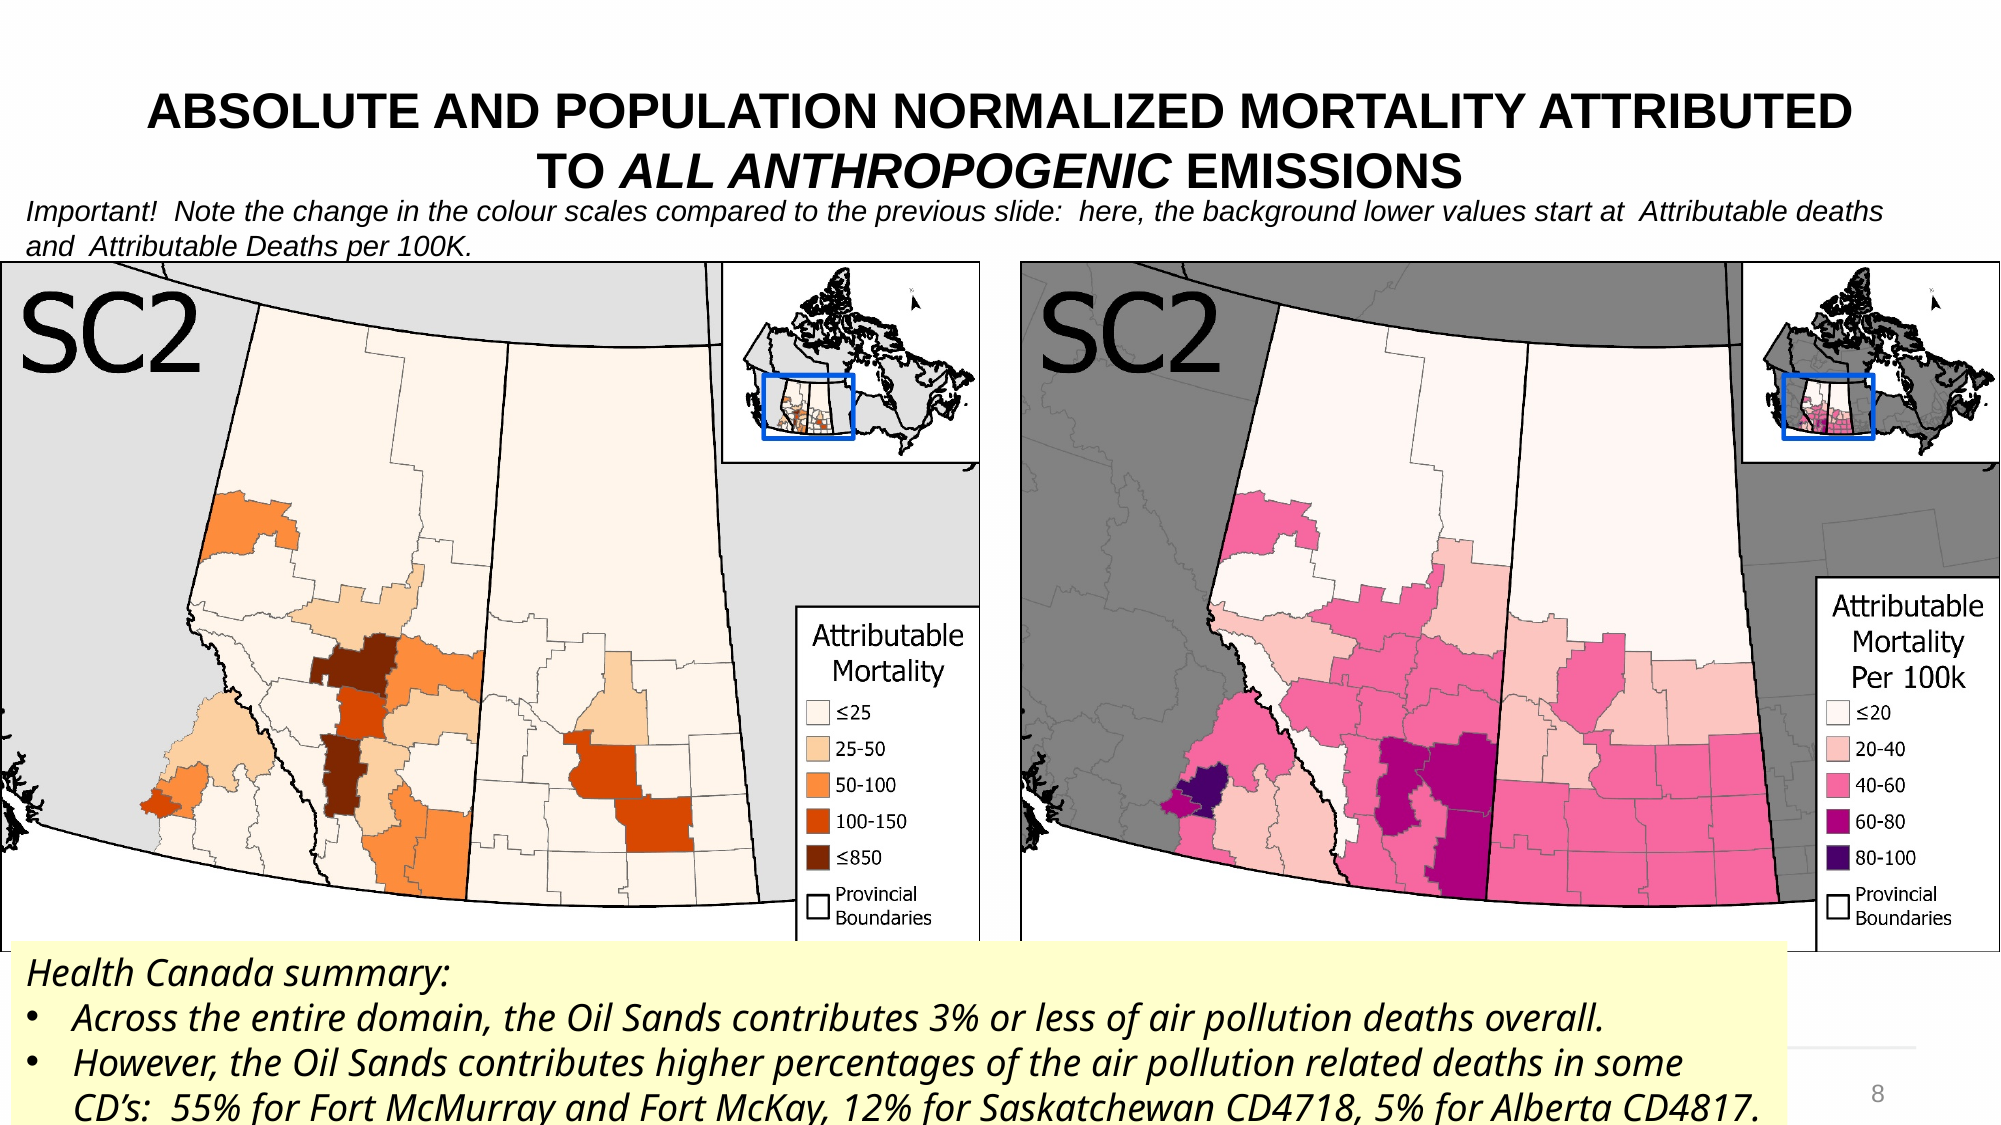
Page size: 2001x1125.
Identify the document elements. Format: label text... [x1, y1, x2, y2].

picture [0, 0, 2001, 1125]
slide_number 8 [1788, 1062, 1900, 1123]
text_box Health Canada summary: Across the entire domain, the Oil Sands contributes 3% or less of air pollution deaths overall. However, the Oil Sands contributes higher percentages of the air pollution related deaths in some CD’s: 55% for Fort McMurray and Fort McKay, 12% for Saskatchewan CD4718, 5% for Alberta CD4817. [11, 941, 1788, 1125]
title Absolute and Population Normalized Mortality attributed to All Anthropogenic emissions [99, 45, 1900, 233]
